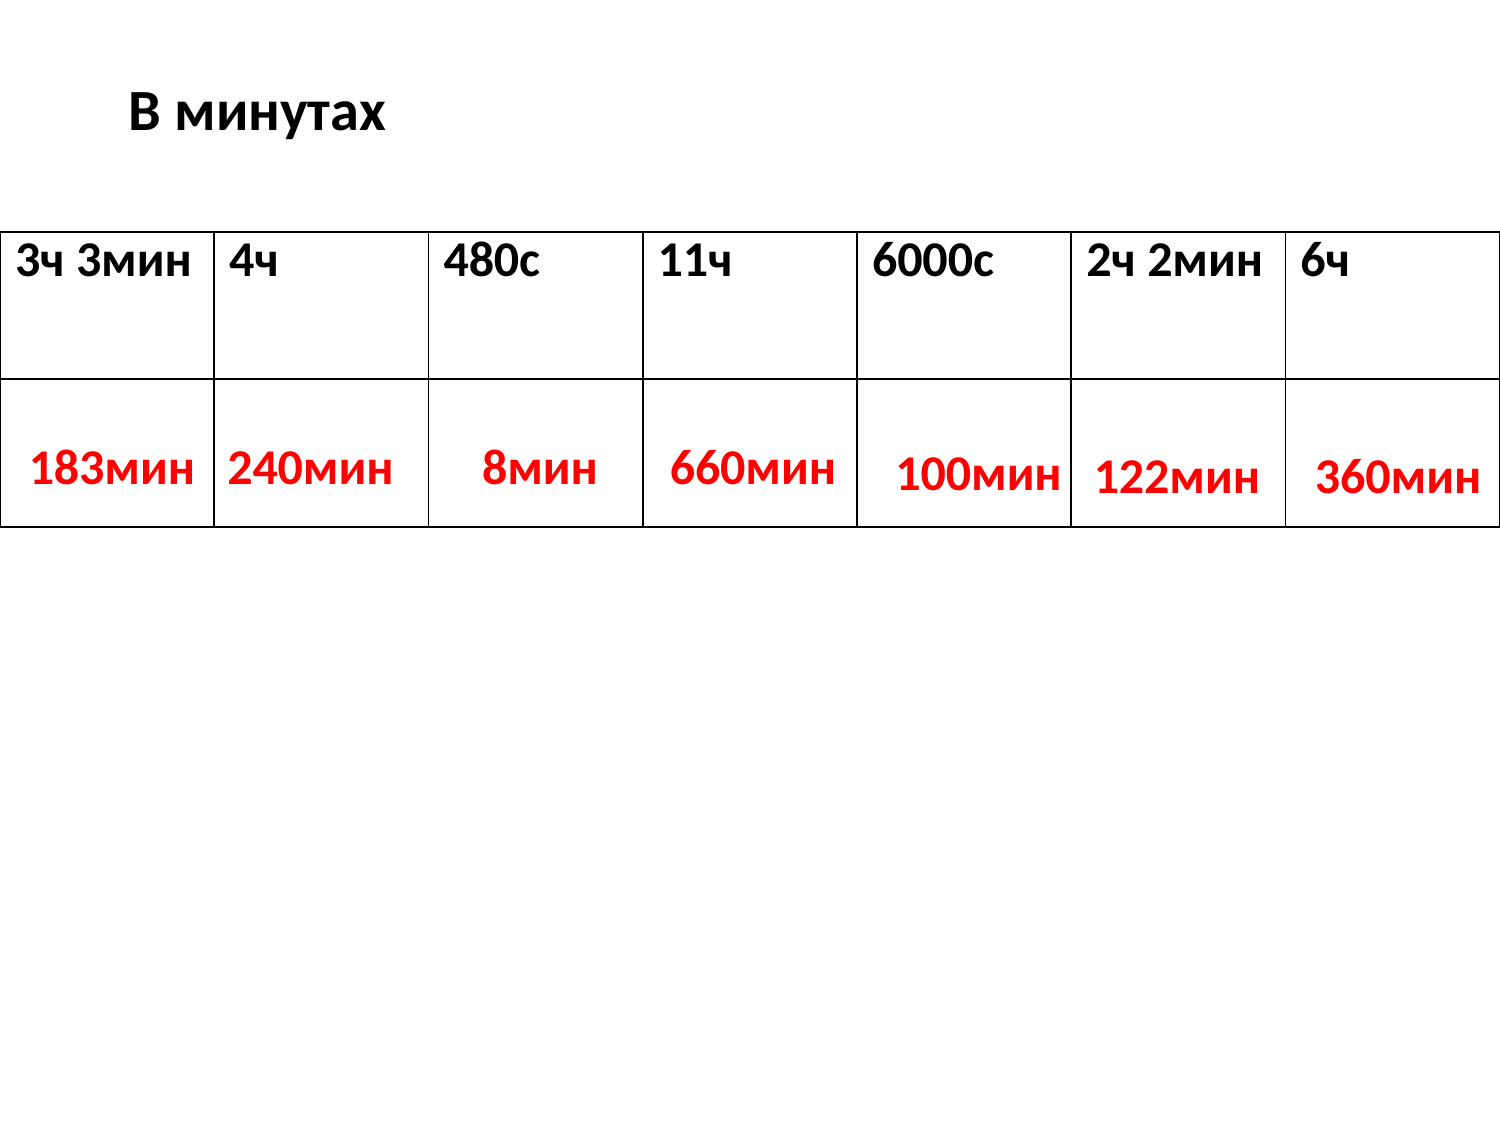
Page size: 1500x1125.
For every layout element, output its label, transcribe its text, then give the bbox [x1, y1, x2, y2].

text_box 360мин [1300, 427, 1497, 511]
table_cell [429, 380, 642, 526]
table_cell [644, 380, 856, 526]
table_cell [1072, 380, 1285, 526]
table_cell [1, 380, 213, 526]
text_box 8мин [467, 418, 613, 503]
text_box 100мин [880, 424, 1077, 509]
text_box 240мин [212, 418, 409, 503]
table_header 6000с [858, 233, 1070, 378]
text_box В минутах [113, 54, 401, 150]
table_cell [1286, 380, 1499, 526]
text_box 183мин [13, 418, 211, 503]
table_header 480с [429, 233, 642, 378]
text_box 122мин [1078, 427, 1276, 511]
table_header 4ч [215, 233, 428, 378]
text_box 660мин [655, 418, 852, 503]
table_cell [215, 380, 428, 526]
table_header 11ч [644, 233, 856, 378]
table_header 3ч 3мин [1, 233, 213, 378]
table_header 2ч 2мин [1072, 233, 1285, 378]
table_cell [858, 380, 1070, 526]
table_header 6ч [1286, 233, 1499, 378]
